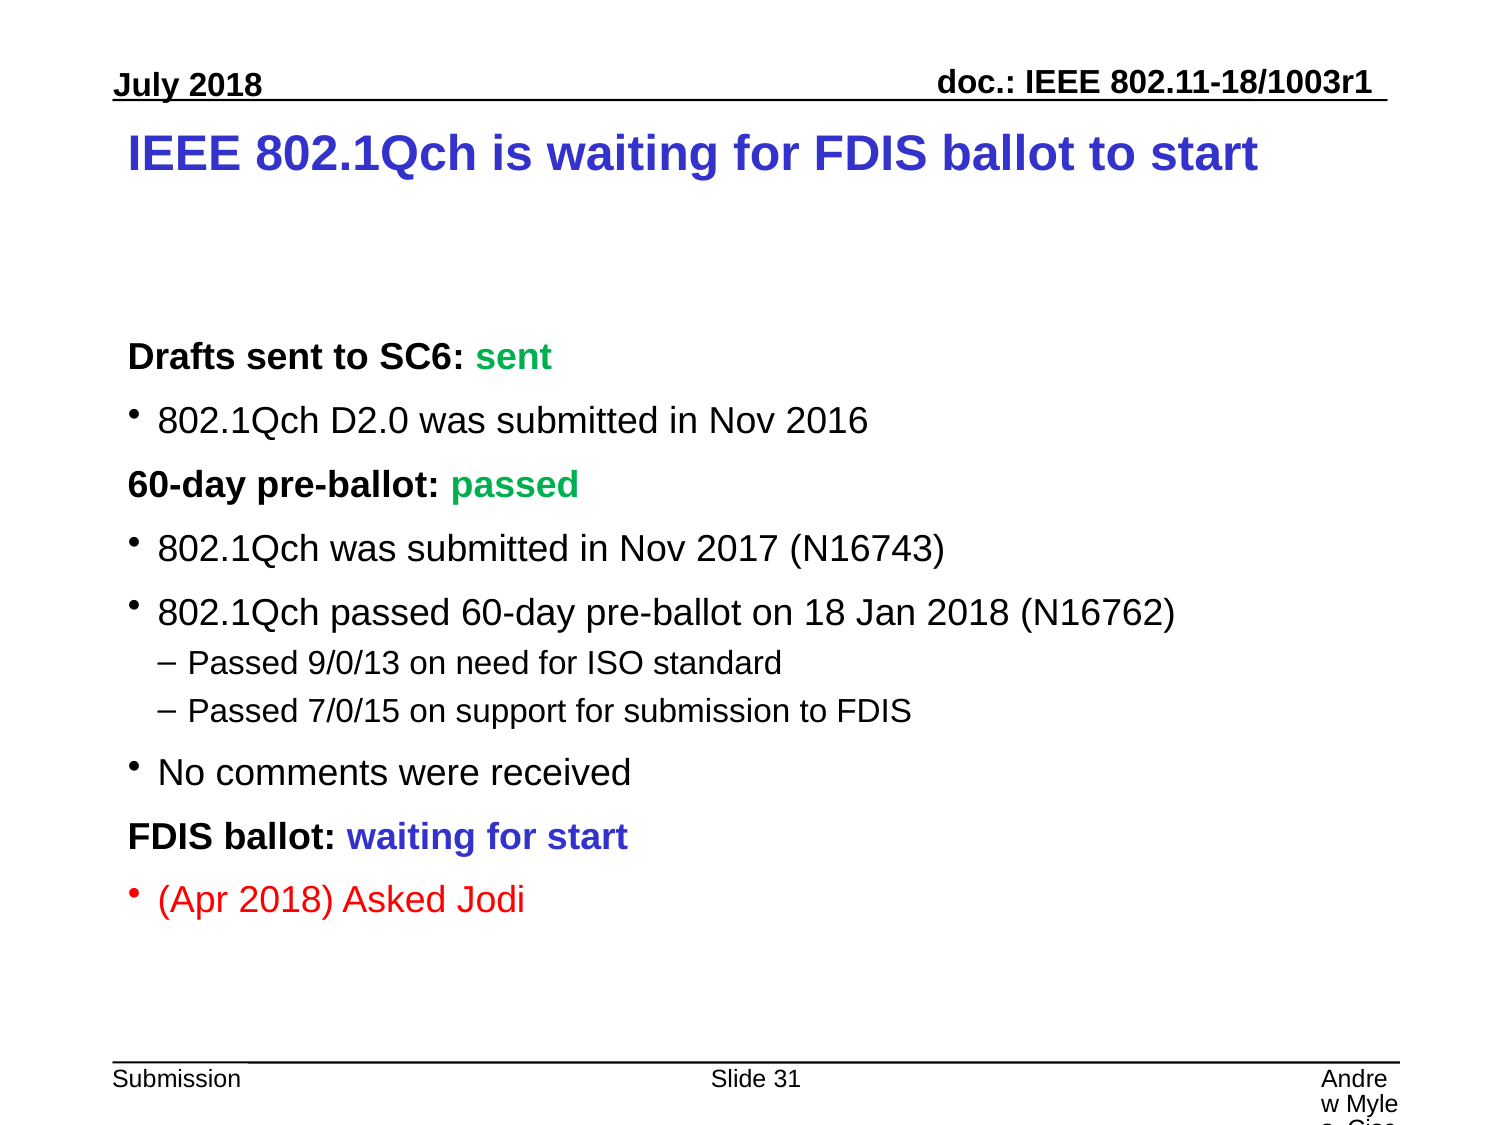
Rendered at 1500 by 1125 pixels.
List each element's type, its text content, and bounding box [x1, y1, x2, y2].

title IEEE 802.1Qch is waiting for FDIS ballot to start [112, 112, 1388, 288]
list Drafts sent to SC6: sent 802.1Qch D2.0 was submitted in Nov 2016 60-day pre-ballot: passed 802.1Qch was submitted in Nov 2017 (N16743) 802.1Qch passed 60-day pre-ballot on 18 Jan 2018 (N16762) Passed 9/0/13 on need for ISO standard Passed 7/0/15 on support for submission to FDIS No comments were received FDIS ballot: waiting for start (Apr 2018) Asked Jodi [112, 324, 1388, 1000]
footer Andrew Myles, Cisco [1320, 1061, 1402, 1093]
slide_number Slide 31 [709, 1061, 803, 1093]
